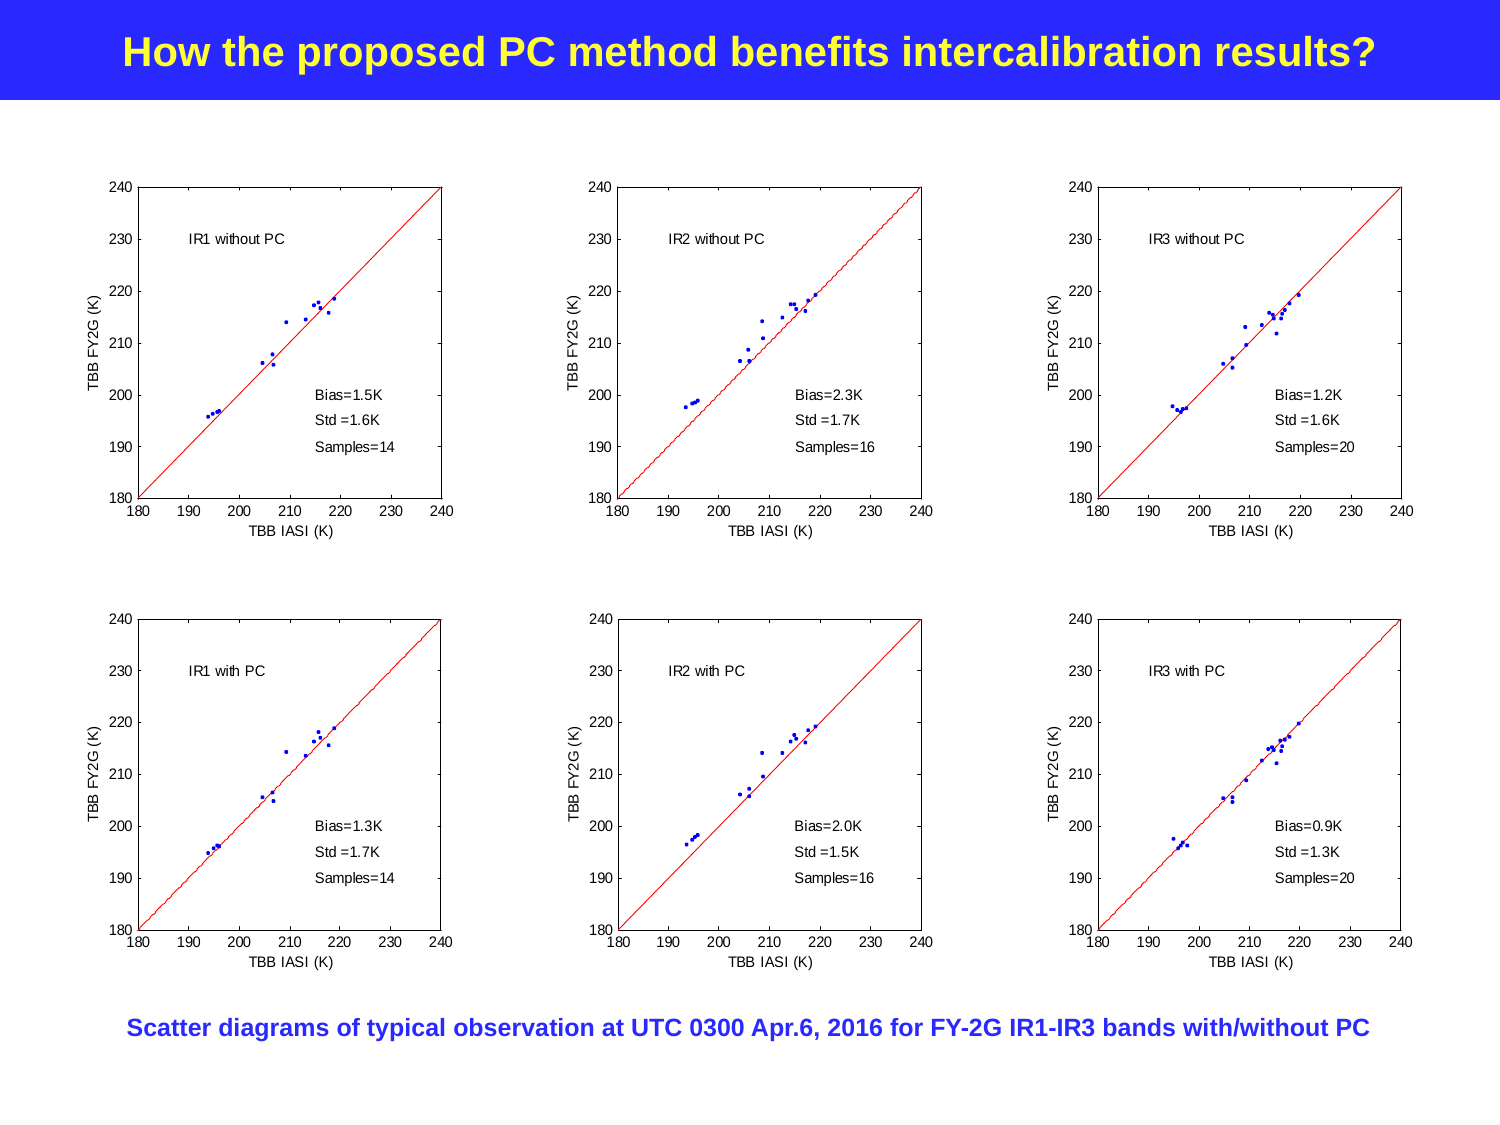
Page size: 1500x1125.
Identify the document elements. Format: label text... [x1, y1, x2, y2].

text_box How the proposed PC method benefits intercalibration results? [0, 0, 1500, 100]
text_box Scatter diagrams of typical observation at UTC 0300 Apr.6, 2016 for FY-2G IR1-IR3 bands with/without PC [0, 1004, 1500, 1050]
picture [49, 155, 1438, 994]
